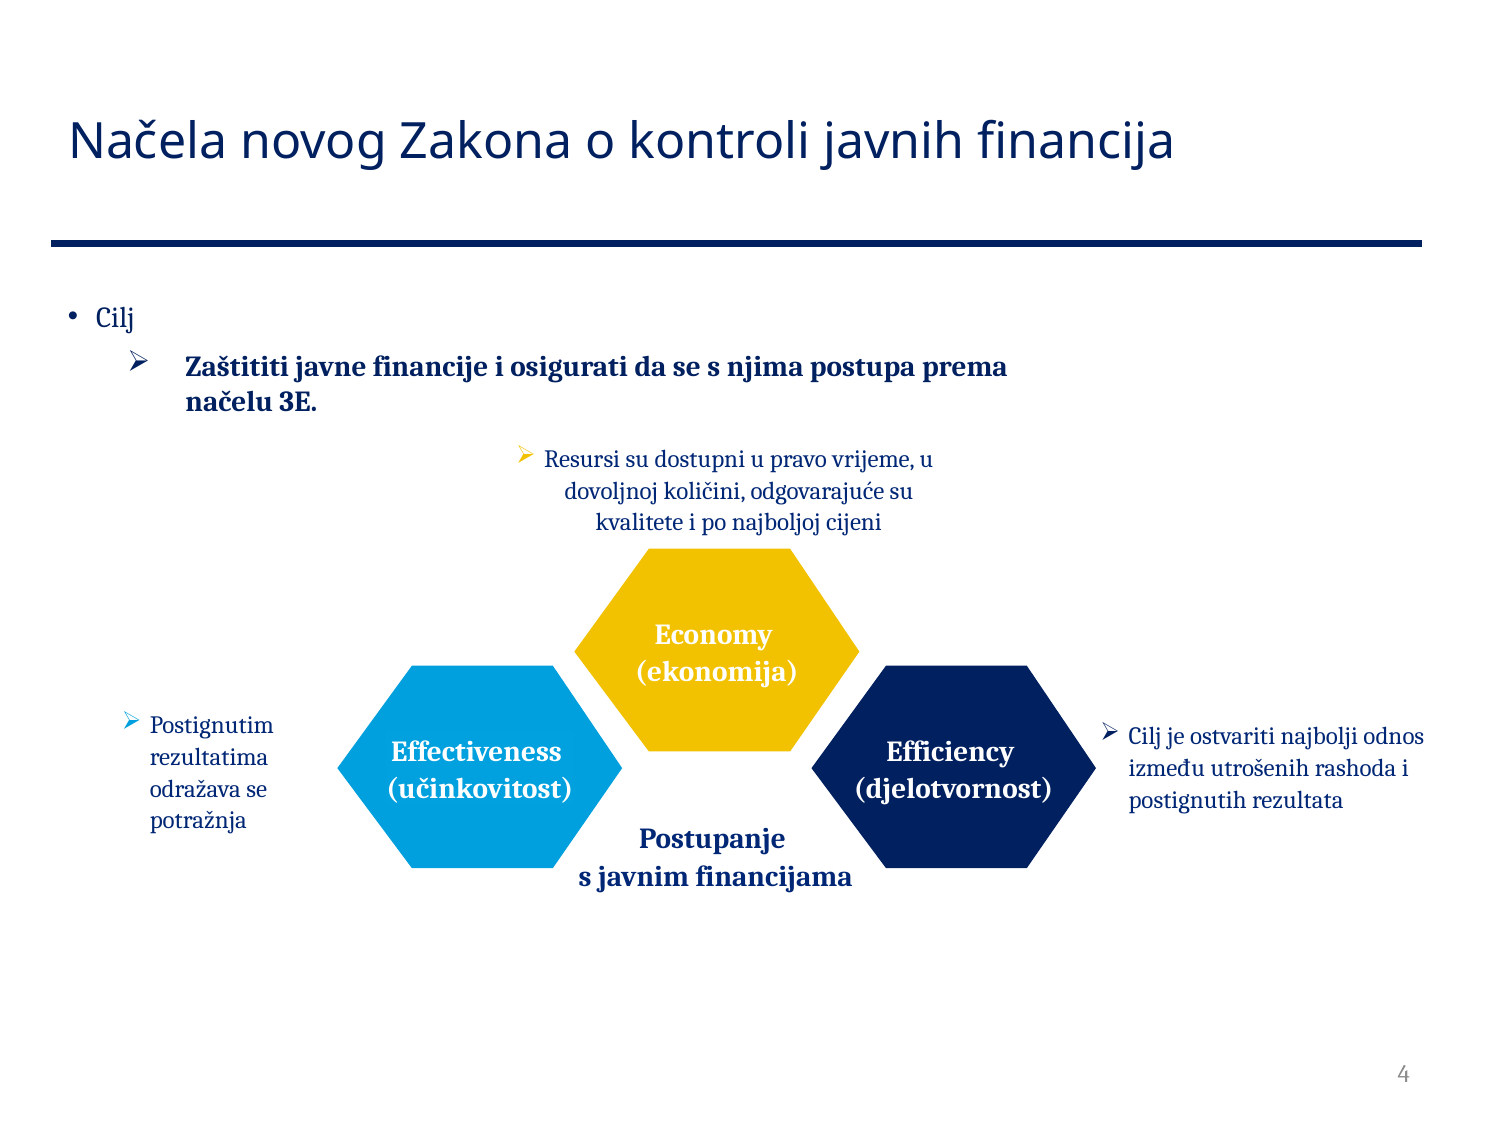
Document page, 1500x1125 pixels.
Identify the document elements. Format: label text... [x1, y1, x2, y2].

text_box Cilj Zaštititi javne financije i osigurati da se s njima postupa prema načelu 3E. [53, 290, 1424, 425]
title Načela novog Zakona o kontroli javnih financija [53, 45, 1425, 233]
slide_number 4 [1074, 1042, 1425, 1103]
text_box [79, 440, 1434, 893]
